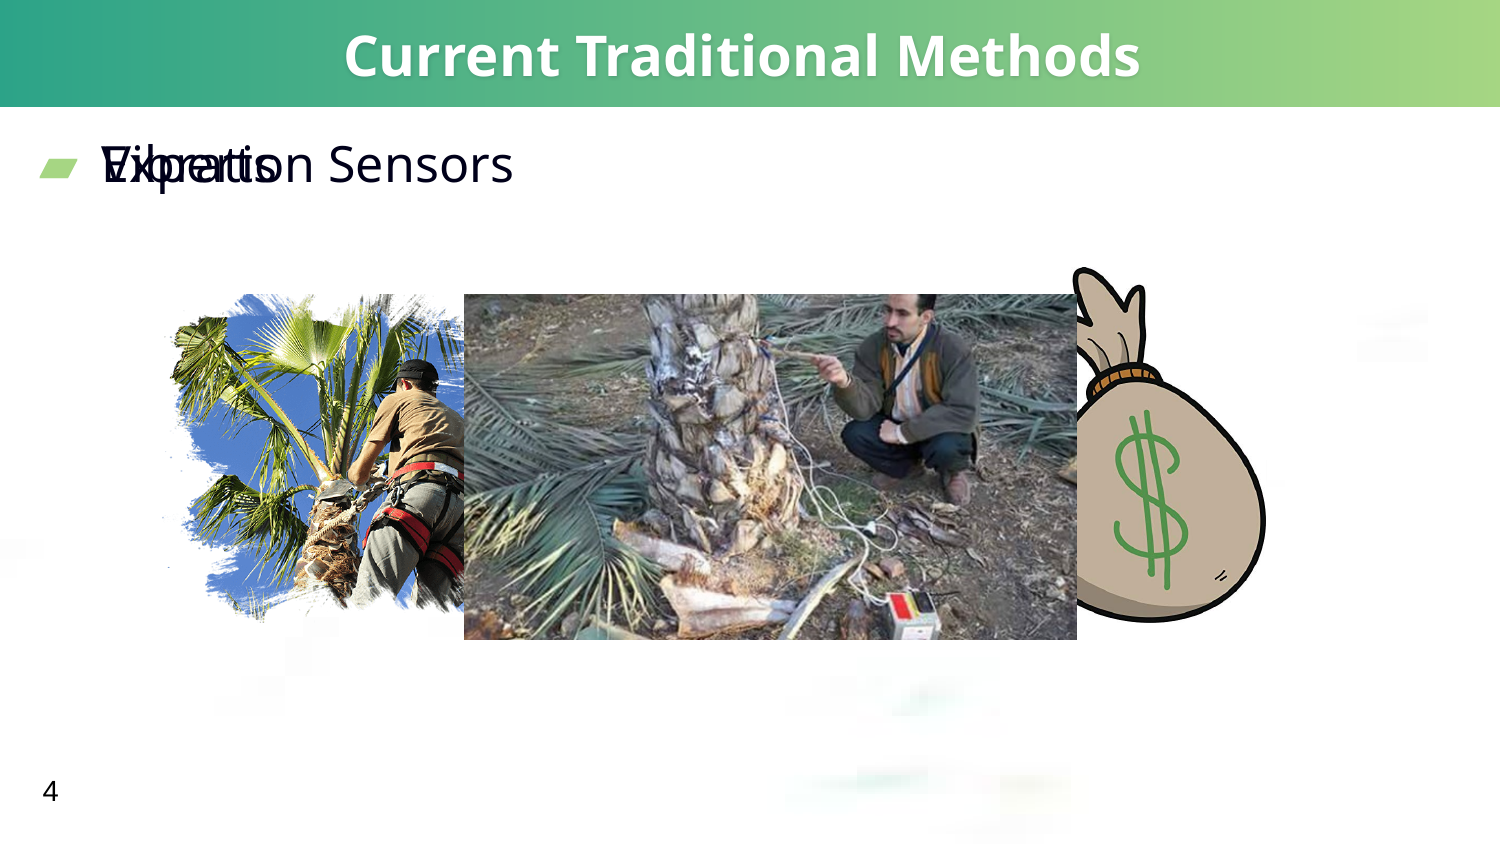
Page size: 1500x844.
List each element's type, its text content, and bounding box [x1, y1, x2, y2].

picture [0, 107, 1500, 844]
title Current Traditional Methods [0, 0, 1500, 106]
